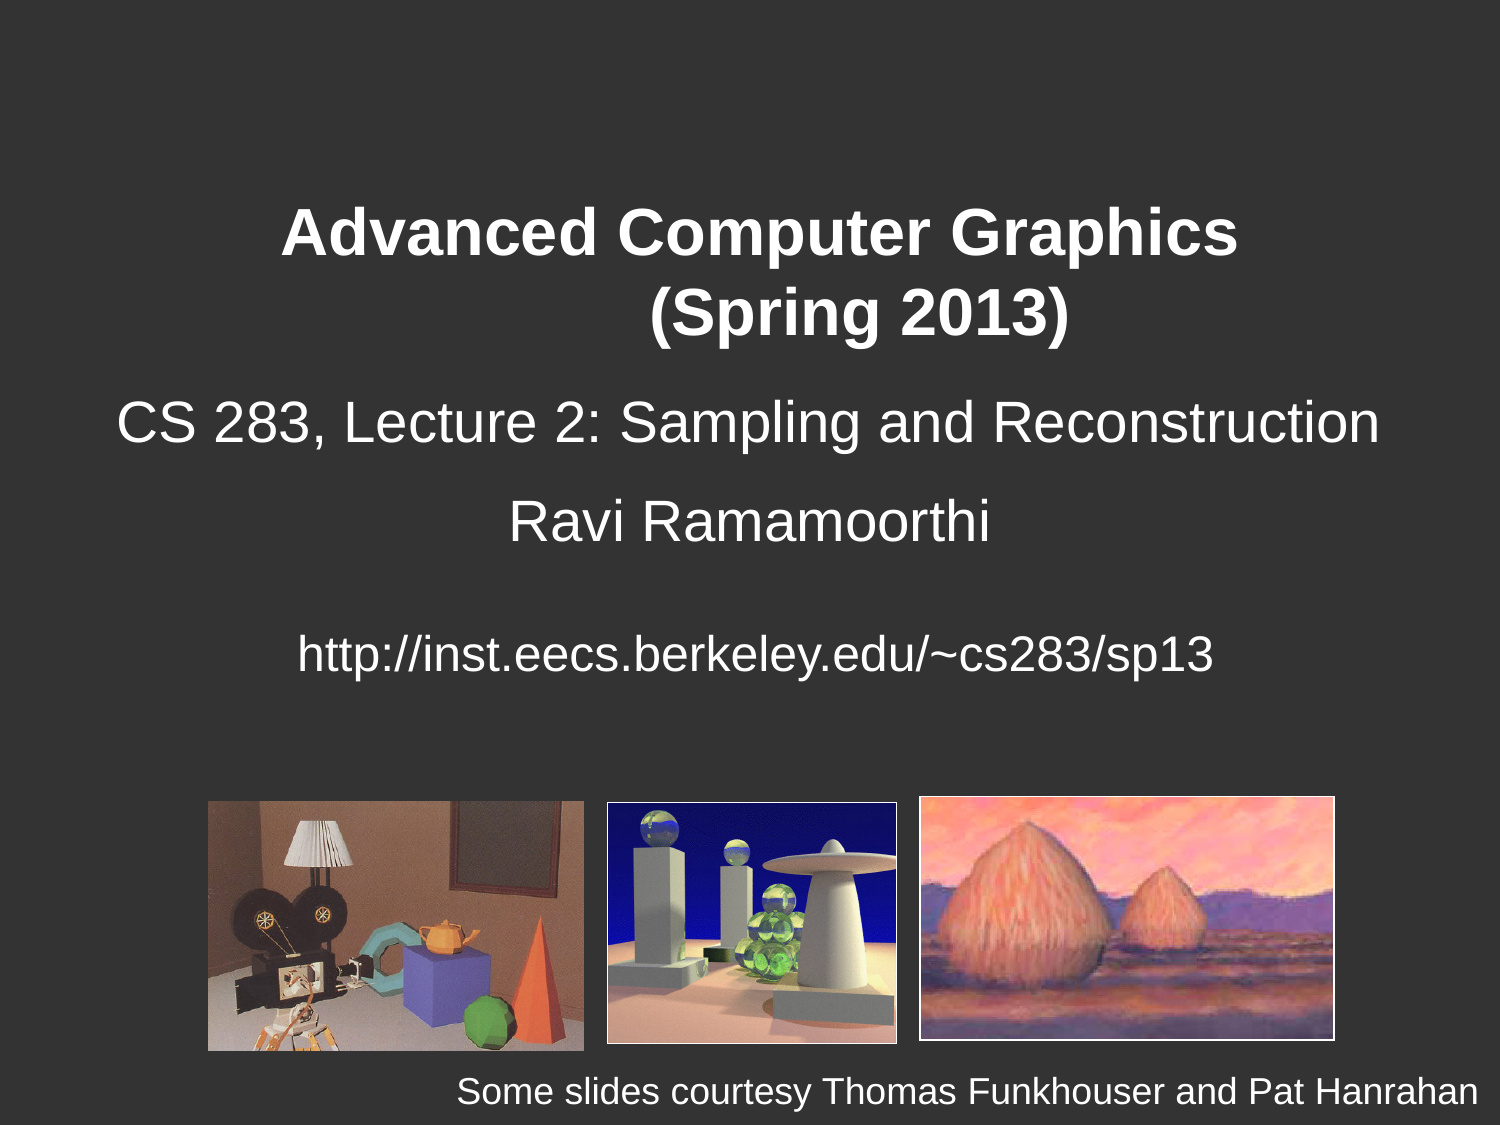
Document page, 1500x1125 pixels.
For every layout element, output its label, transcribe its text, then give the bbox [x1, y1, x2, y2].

picture [608, 802, 896, 1043]
text_box http://inst.eecs.berkeley.edu/~cs283/sp13 [282, 613, 1230, 689]
title Advanced Computer Graphics (Spring 2013) [112, 174, 1388, 363]
picture [208, 801, 584, 1051]
subtitle CS 283, Lecture 2: Sampling and Reconstruction Ravi Ramamoorthi [75, 376, 1425, 414]
subtitle CS 283, Lecture 2: Sampling and Reconstruction Ravi Ramamoorthi [75, 415, 1425, 664]
text_box Some slides courtesy Thomas Funkhouser and Pat Hanrahan [441, 1060, 1495, 1120]
picture [920, 797, 1334, 1040]
